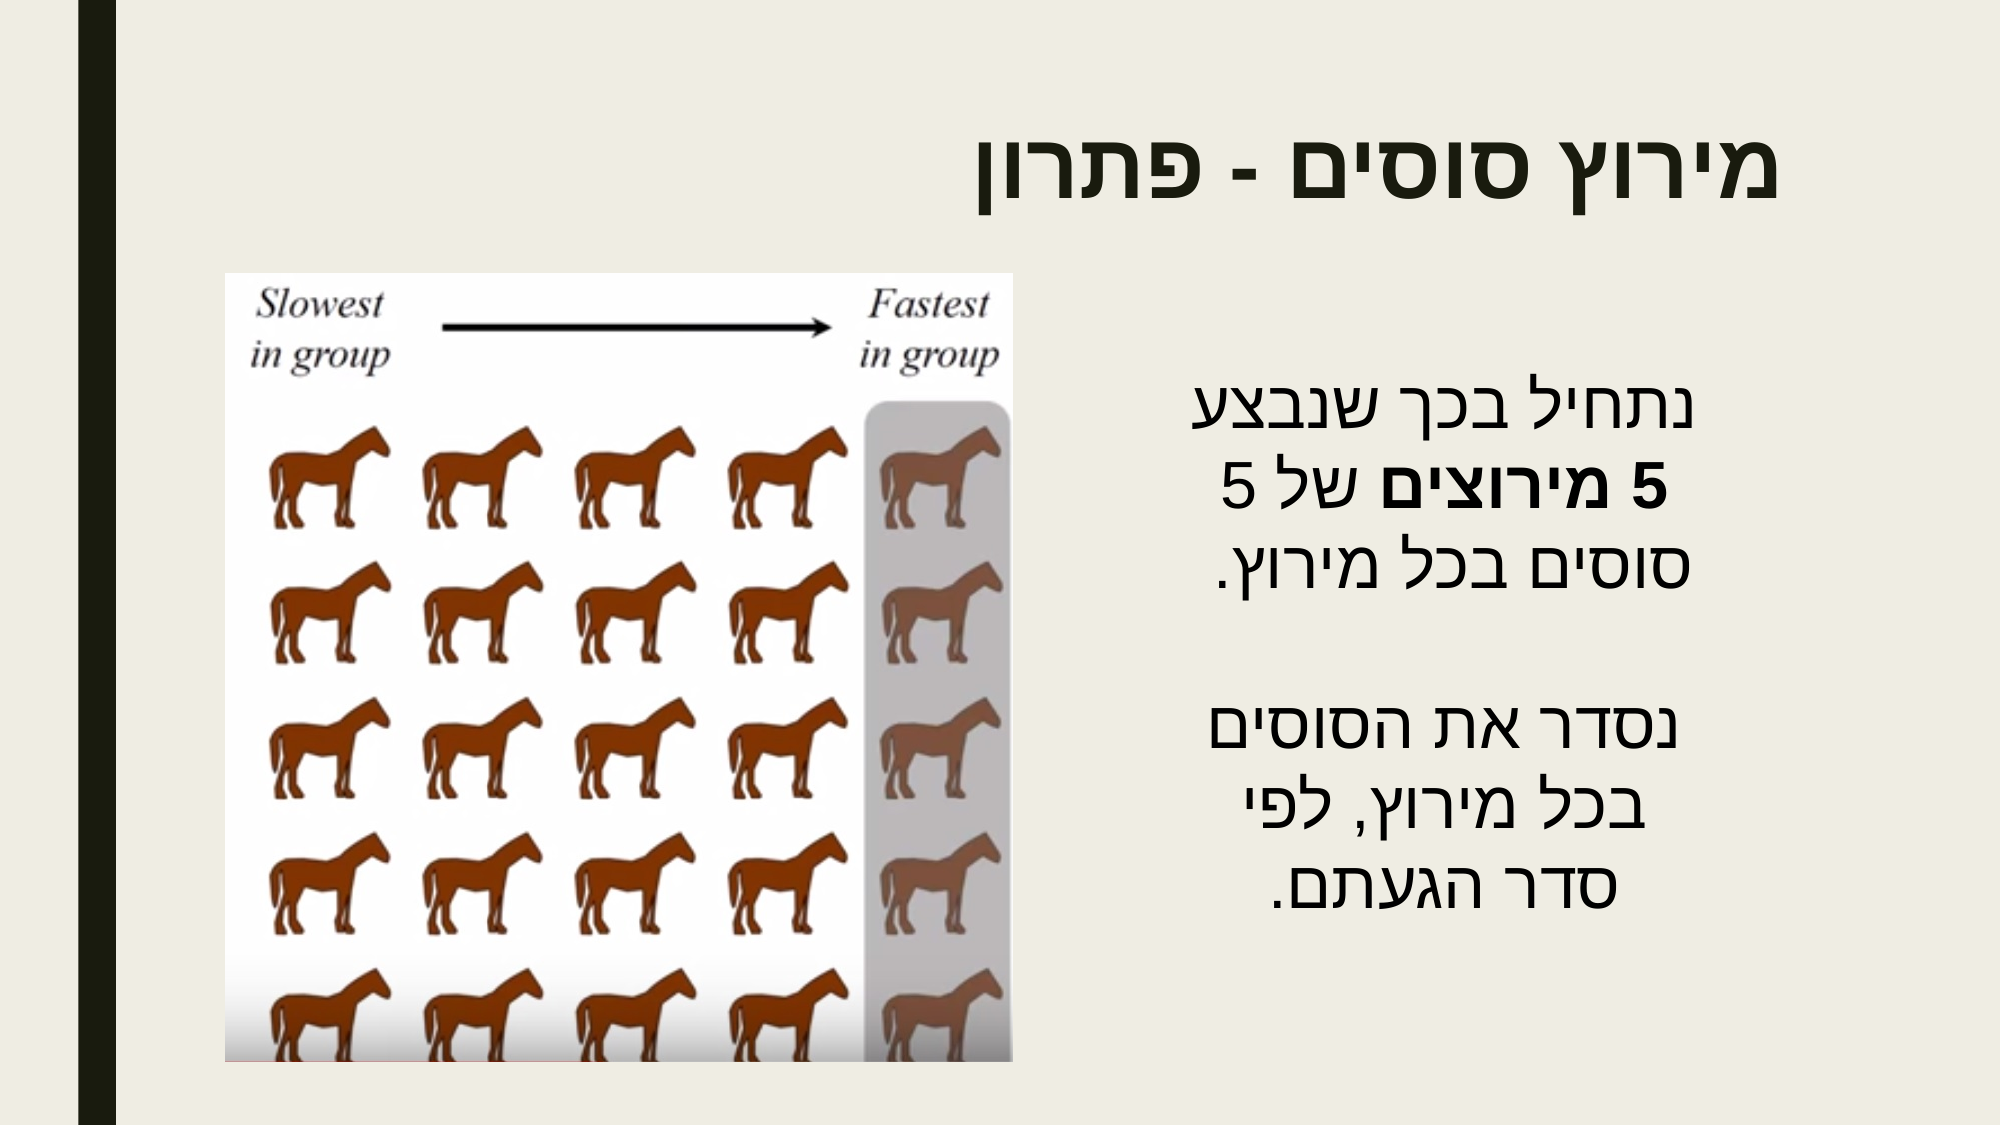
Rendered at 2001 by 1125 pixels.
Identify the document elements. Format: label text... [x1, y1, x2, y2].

text_box נתחיל בכך שנבצע 5 מירוצים של 5 סוסים בכל מירוץ. נסדר את הסוסים בכל מירוץ, לפי סדר הגעתם. [1175, 354, 1714, 974]
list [225, 273, 1013, 1062]
title מירוץ סוסים - פתרון [225, 112, 1800, 244]
